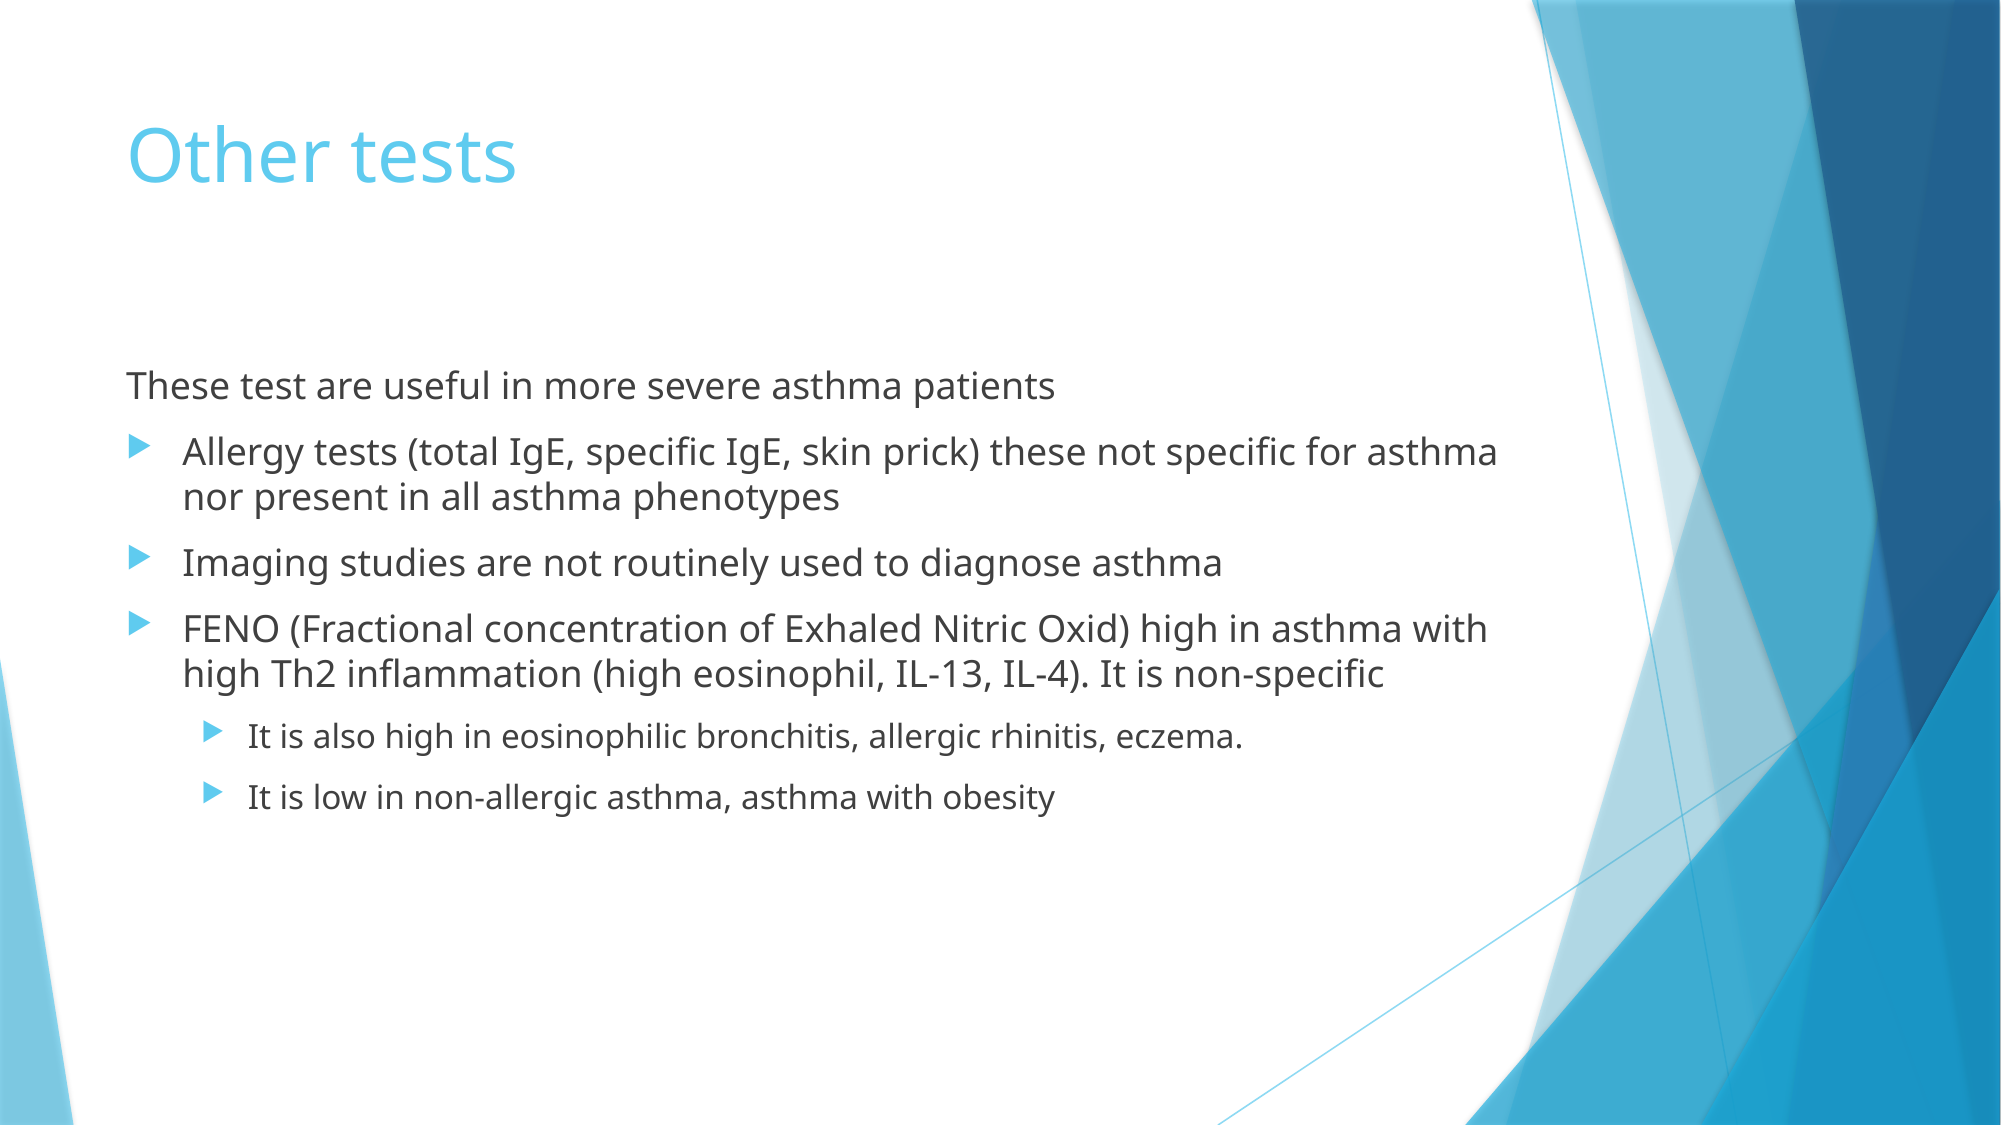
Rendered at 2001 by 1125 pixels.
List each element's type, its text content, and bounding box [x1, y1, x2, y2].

list These test are useful in more severe asthma patients Allergy tests (total IgE, specific IgE, skin prick) these not specific for asthma nor present in all asthma phenotypes Imaging studies are not routinely used to diagnose asthma FENO (Fractional concentration of Exhaled Nitric Oxid) high in asthma with high Th2 inflammation (high eosinophil, IL-13, IL-4). It is non-specific It is also high in eosinophilic bronchitis, allergic rhinitis, eczema. It is low in non-allergic asthma, asthma with obesity [111, 354, 1522, 992]
title Other tests [111, 99, 1522, 317]
